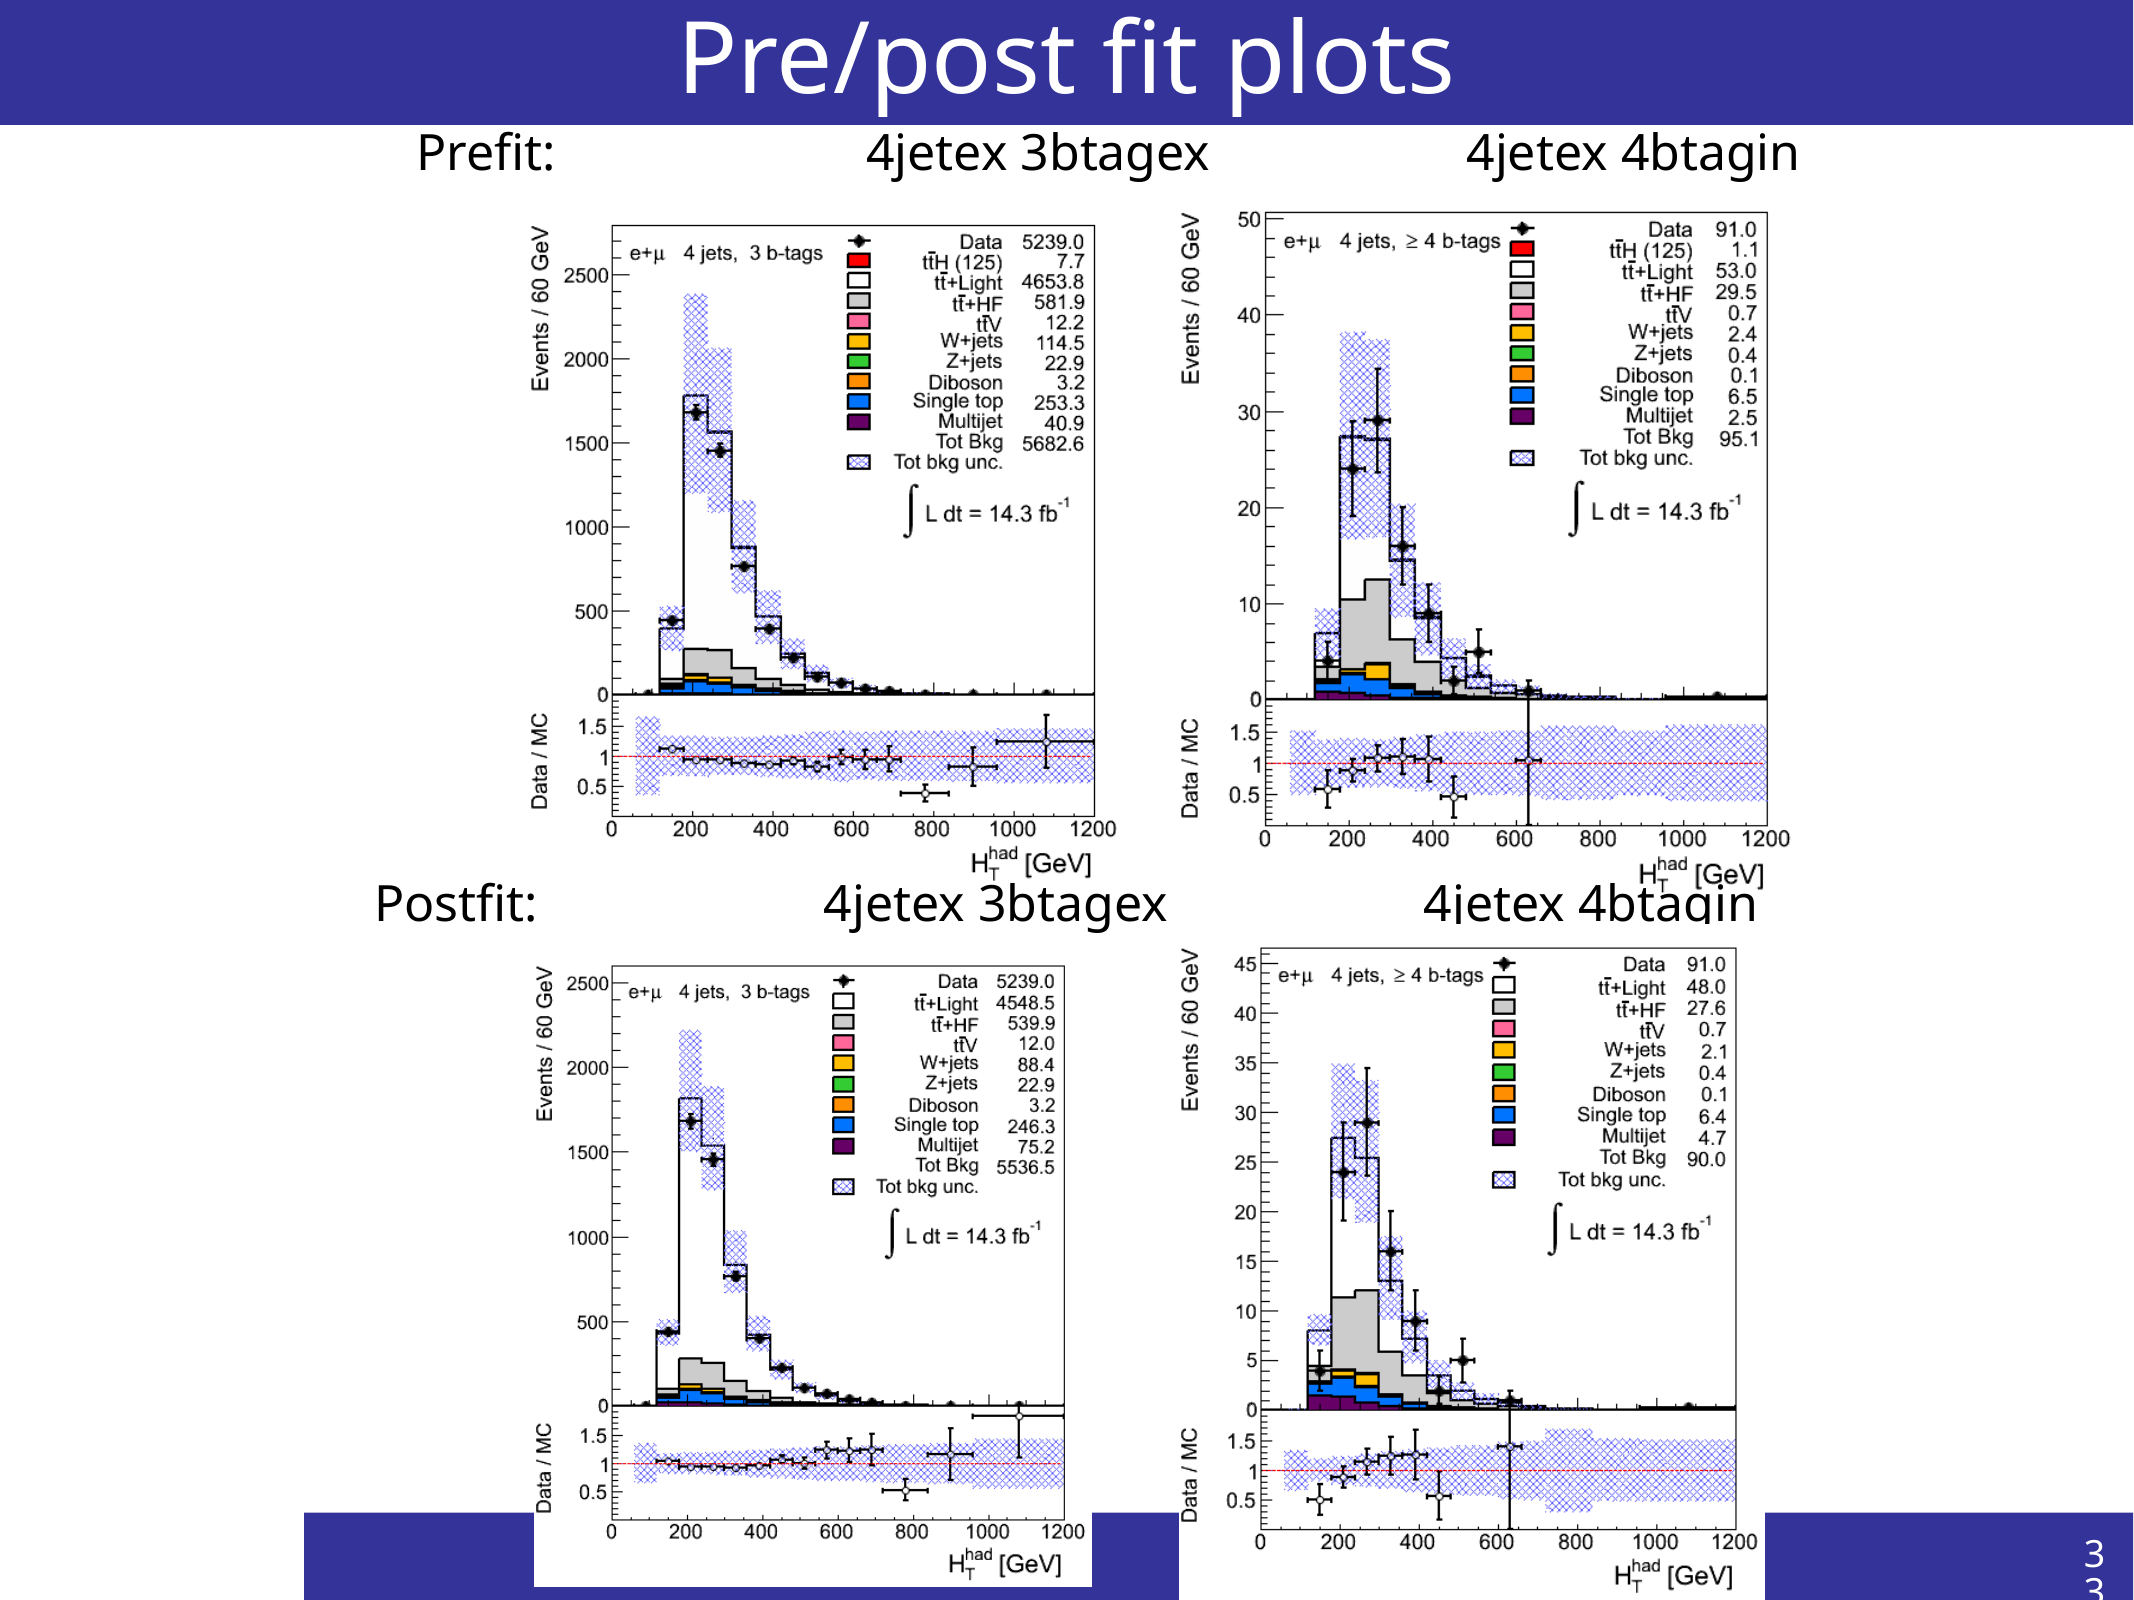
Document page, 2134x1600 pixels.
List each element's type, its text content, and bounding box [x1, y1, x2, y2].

slide_number 33 [2068, 1522, 2126, 1584]
picture [1178, 924, 1765, 1600]
text_box Prefit: 4jetex 3btagex 4jetex 4btagin [41, 112, 2134, 250]
text_box Postfit: 4jetex 3btagex 4jetex 4btagin [0, 863, 2134, 1000]
picture [534, 943, 1092, 1587]
title Pre/post fit plots [207, 0, 1926, 112]
picture [528, 201, 1125, 888]
picture [1178, 186, 1798, 901]
